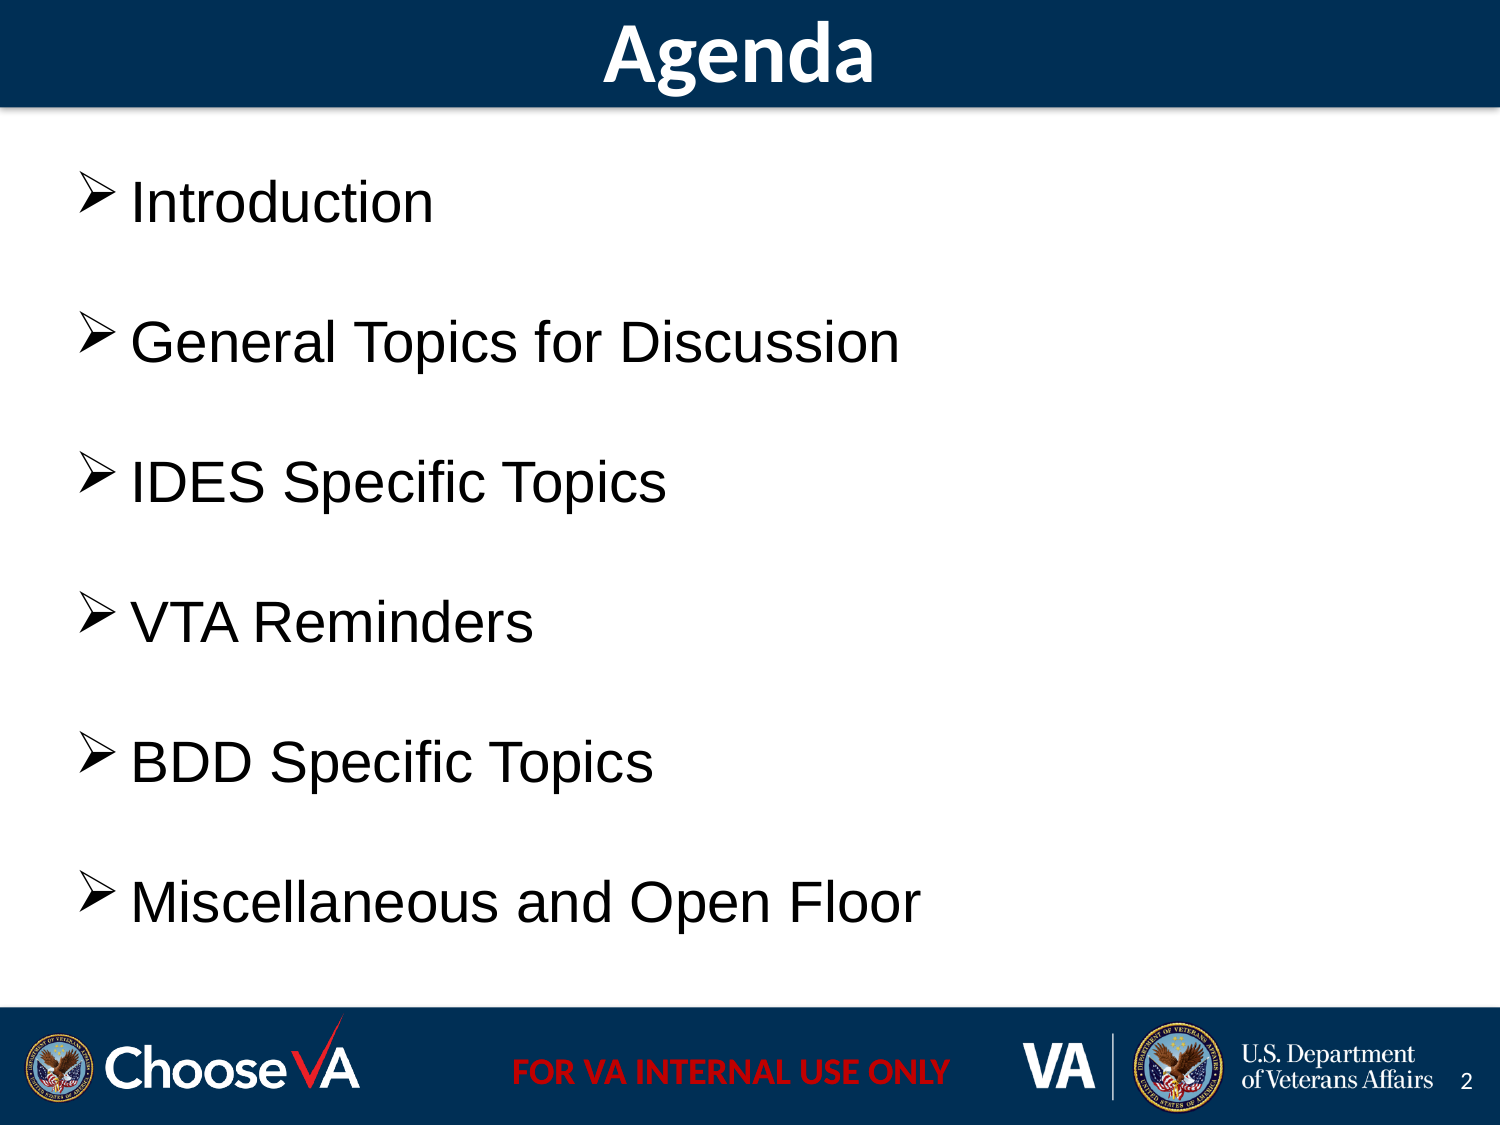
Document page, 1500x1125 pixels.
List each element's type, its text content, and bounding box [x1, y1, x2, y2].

slide_number 2 [1425, 1049, 1489, 1110]
picture [24, 1012, 360, 1103]
picture [1017, 1014, 1438, 1120]
text_box Introduction General Topics for Discussion IDES Specific Topics VTA Reminders BDD Specific Topics Miscellaneous and Open Floor [40, 156, 1225, 1072]
title Agenda [0, 0, 1500, 108]
